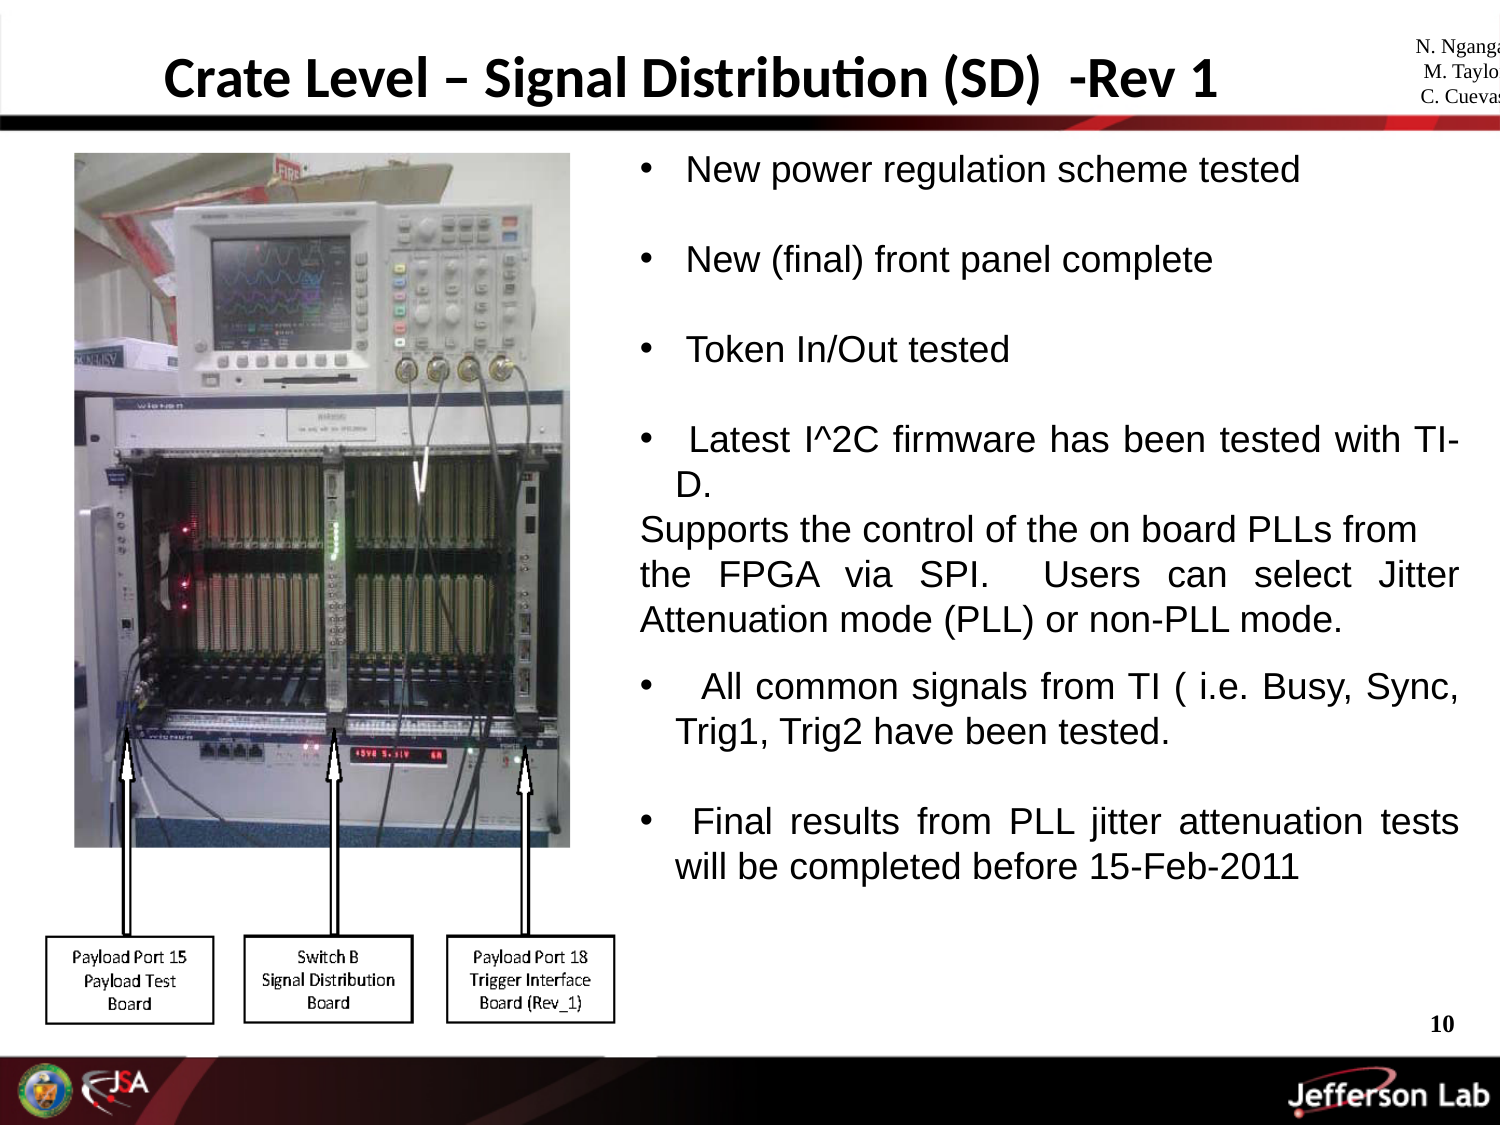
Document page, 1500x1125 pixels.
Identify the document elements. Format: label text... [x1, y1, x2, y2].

text_box Crate Level – Signal Distribution (SD) -Rev 1 [149, 31, 1363, 117]
text_box N. Nganga M. Taylor C. Cuevas [1325, 24, 1500, 115]
text_box 10 [1414, 999, 1470, 1045]
text_box New power regulation scheme tested New (final) front panel complete Token In/Out tested Latest I^2C firmware has been tested with TI-D. Supports the control of the on board PLLs from the FPGA via SPI. Users can select Jitter Attenuation mode (PLL) or non-PLL mode. All common signals from TI ( i.e. Busy, Sync, Trig1, Trig2 have been tested. Final results from PLL jitter attenuation tests will be completed before 15-Feb-2011 [638, 137, 1475, 895]
picture [0, 0, 1500, 1125]
